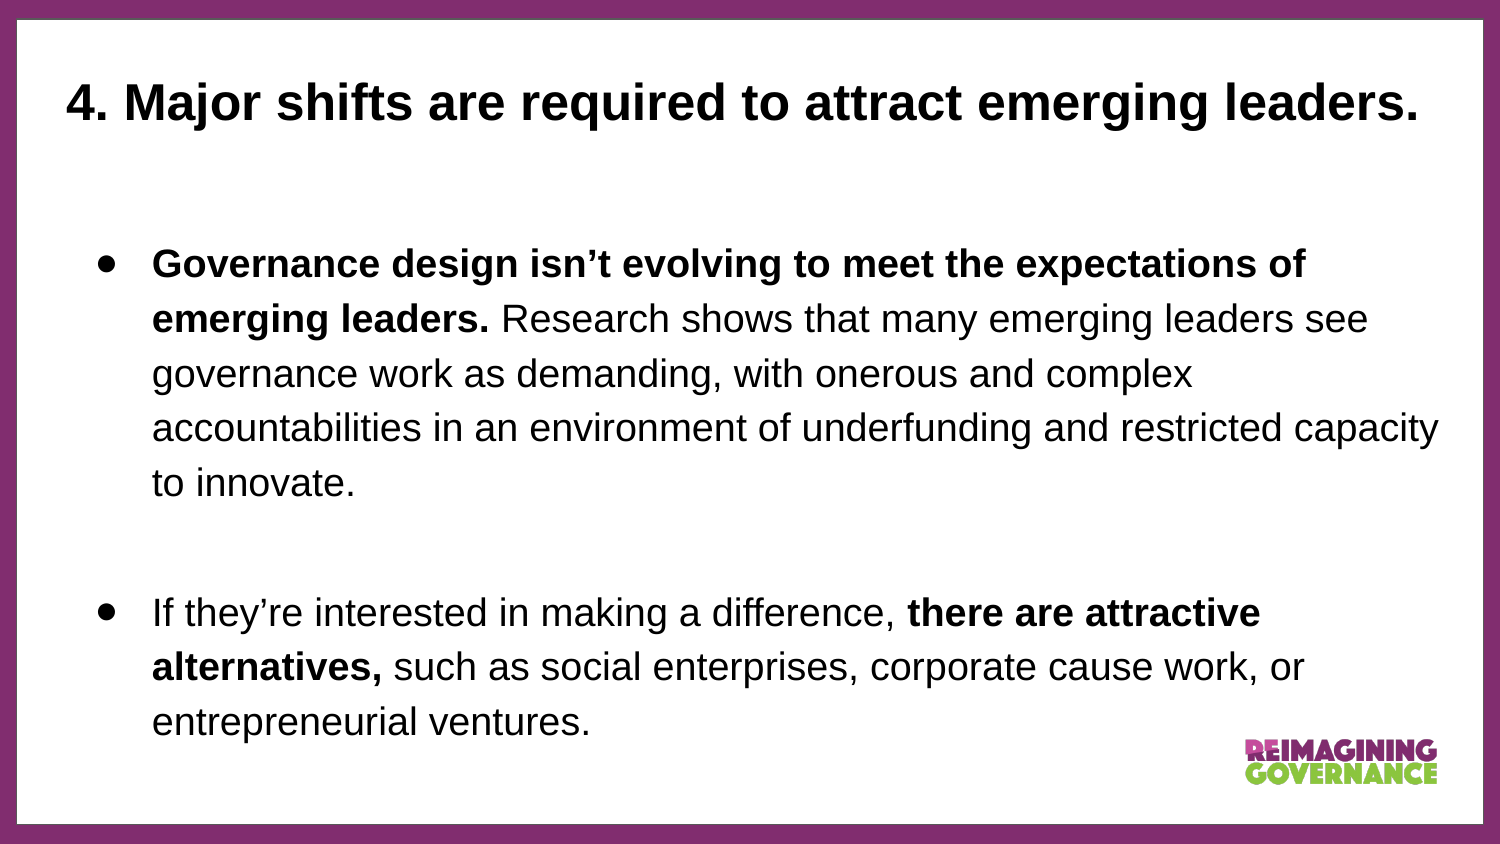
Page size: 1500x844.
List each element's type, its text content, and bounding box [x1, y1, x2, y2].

title 4. Major shifts are required to attract emerging leaders. [51, 53, 1449, 148]
text_box [16, 19, 1484, 825]
list Governance design isn’t evolving to meet the expectations of emerging leaders. Research shows that many emerging leaders see governance work as demanding, with onerous and complex accountabilities in an environment of underfunding and restricted capacity to innovate. If they’re interested in making a difference, there are attractive alternatives, such as social enterprises, corporate cause work, or entrepreneurial ventures. [61, 216, 1460, 778]
picture [1233, 728, 1450, 796]
